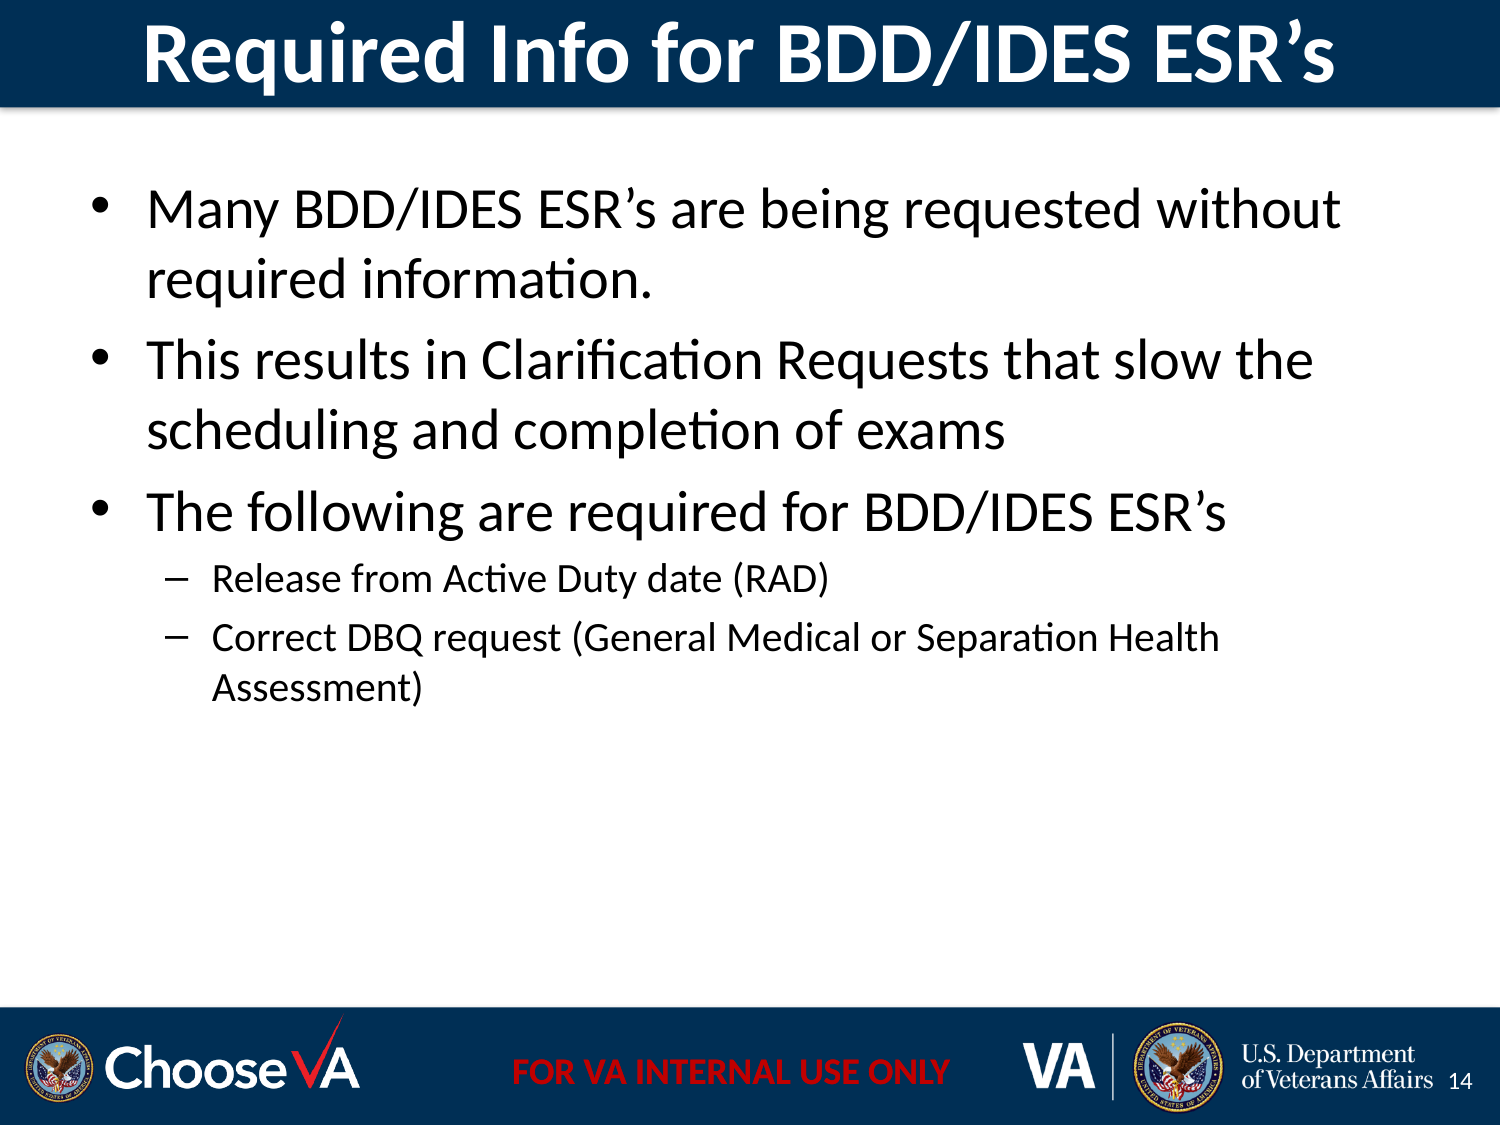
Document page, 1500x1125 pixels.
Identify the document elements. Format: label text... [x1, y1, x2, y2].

slide_number 14 [1425, 1049, 1489, 1110]
picture [1017, 1014, 1438, 1120]
picture [24, 1012, 360, 1103]
title Required Info for BDD/IDES ESR’s [0, 0, 1500, 108]
list Many BDD/IDES ESR’s are being requested without required information. This results in Clarification Requests that slow the scheduling and completion of exams The following are required for BDD/IDES ESR’s Release from Active Duty date (RAD) Correct DBQ request (General Medical or Separation Health Assessment) [75, 162, 1425, 975]
